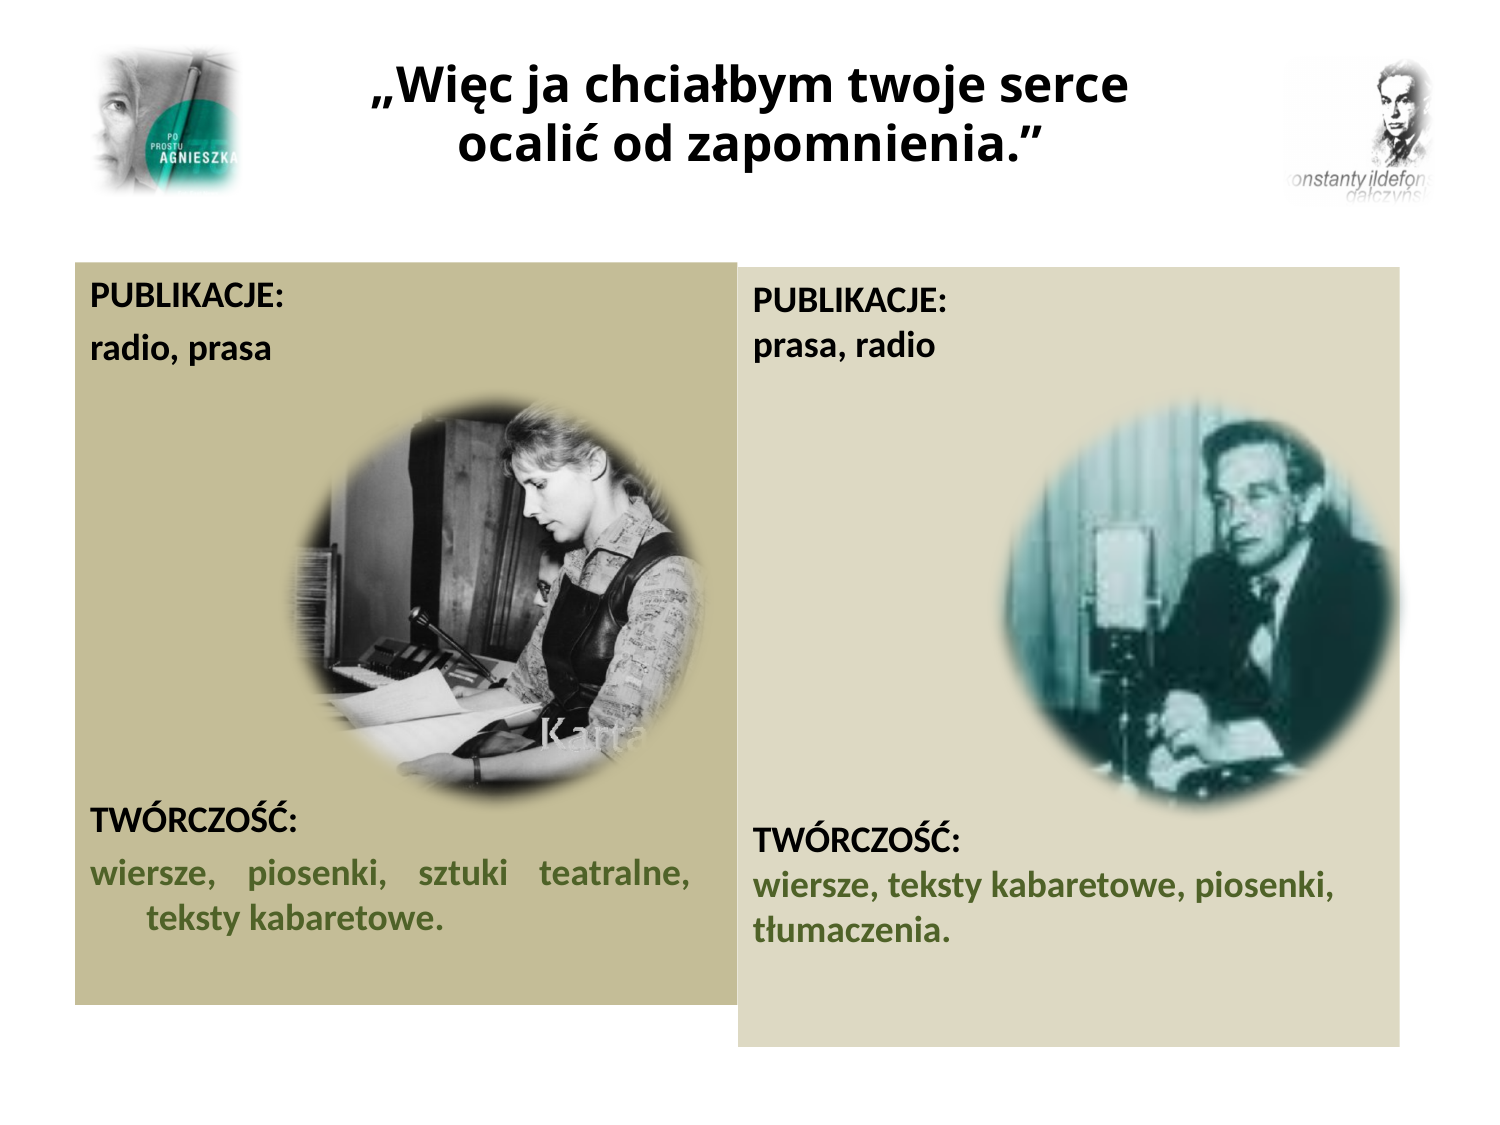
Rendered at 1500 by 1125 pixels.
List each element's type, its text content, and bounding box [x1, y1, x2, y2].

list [277, 385, 715, 816]
title „Więc ja chciałbym twoje serce ocalić od zapomnienia.” [75, 45, 1425, 233]
list PUBLIKACJE: radio, prasa TWÓRCZOŚĆ: wiersze, piosenki, sztuki teatralne, teksty kabaretowe. [75, 262, 738, 1005]
text_box PUBLIKACJE: prasa, radio TWÓRCZOŚĆ: wiersze, teksty kabaretowe, piosenki, tłumaczenia. [738, 267, 1400, 1047]
picture [985, 385, 1412, 823]
